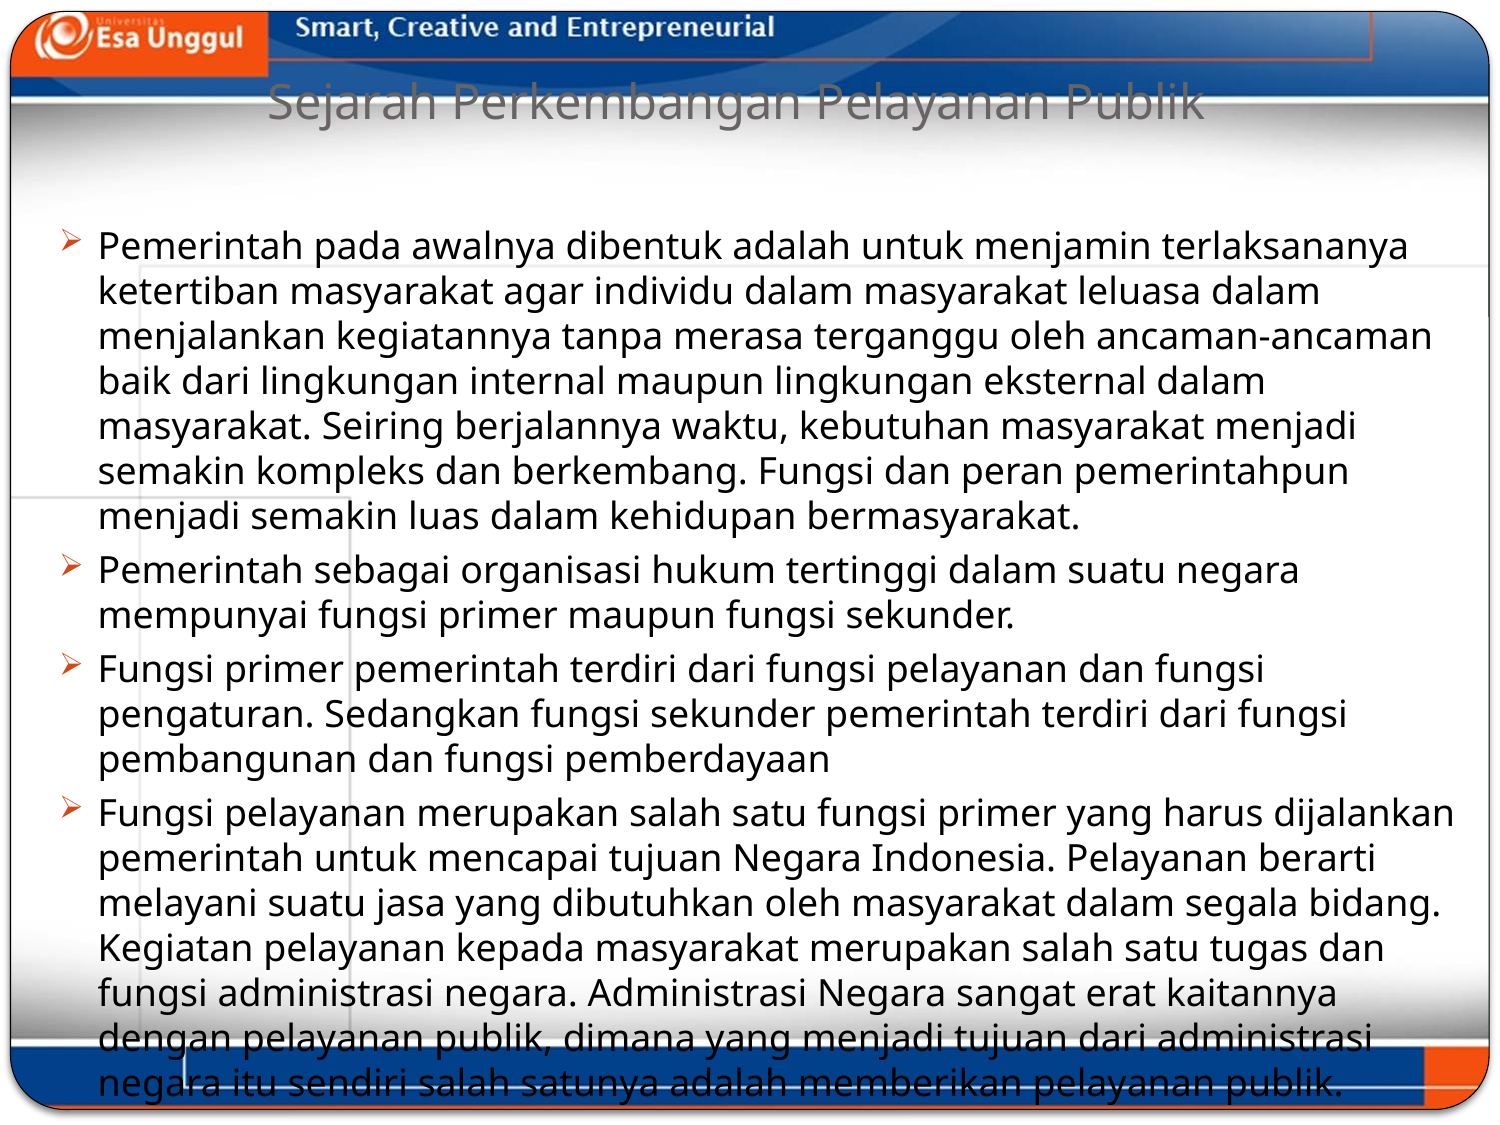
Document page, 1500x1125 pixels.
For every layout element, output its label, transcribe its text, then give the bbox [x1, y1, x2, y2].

title Sejarah Perkembangan Pelayanan Publik [89, 61, 1384, 145]
picture [12, 12, 1488, 1104]
list Pemerintah pada awalnya dibentuk adalah untuk menjamin terlaksananya ketertiban masyarakat agar individu dalam masyarakat leluasa dalam menjalankan kegiatannya tanpa merasa terganggu oleh ancaman-ancaman baik dari lingkungan internal maupun lingkungan eksternal dalam masyarakat. Seiring berjalannya waktu, kebutuhan masyarakat menjadi semakin kompleks dan berkembang. Fungsi dan peran pemerintahpun menjadi semakin luas dalam kehidupan bermasyarakat. Pemerintah sebagai organisasi hukum tertinggi dalam suatu negara mempunyai fungsi primer maupun fungsi sekunder. Fungsi primer pemerintah terdiri dari fungsi pelayanan dan fungsi pengaturan. Sedangkan fungsi sekunder pemerintah terdiri dari fungsi pembangunan dan fungsi pemberdayaan Fungsi pelayanan merupakan salah satu fungsi primer yang harus dijalankan pemerintah untuk mencapai tujuan Negara Indonesia. Pelayanan berarti melayani suatu jasa yang dibutuhkan oleh masyarakat dalam segala bidang. Kegiatan pelayanan kepada masyarakat merupakan salah satu tugas dan fungsi administrasi negara. Administrasi Negara sangat erat kaitannya dengan pelayanan publik, dimana yang menjadi tujuan dari administrasi negara itu sendiri salah satunya adalah memberikan pelayanan publik. [44, 214, 1478, 1125]
